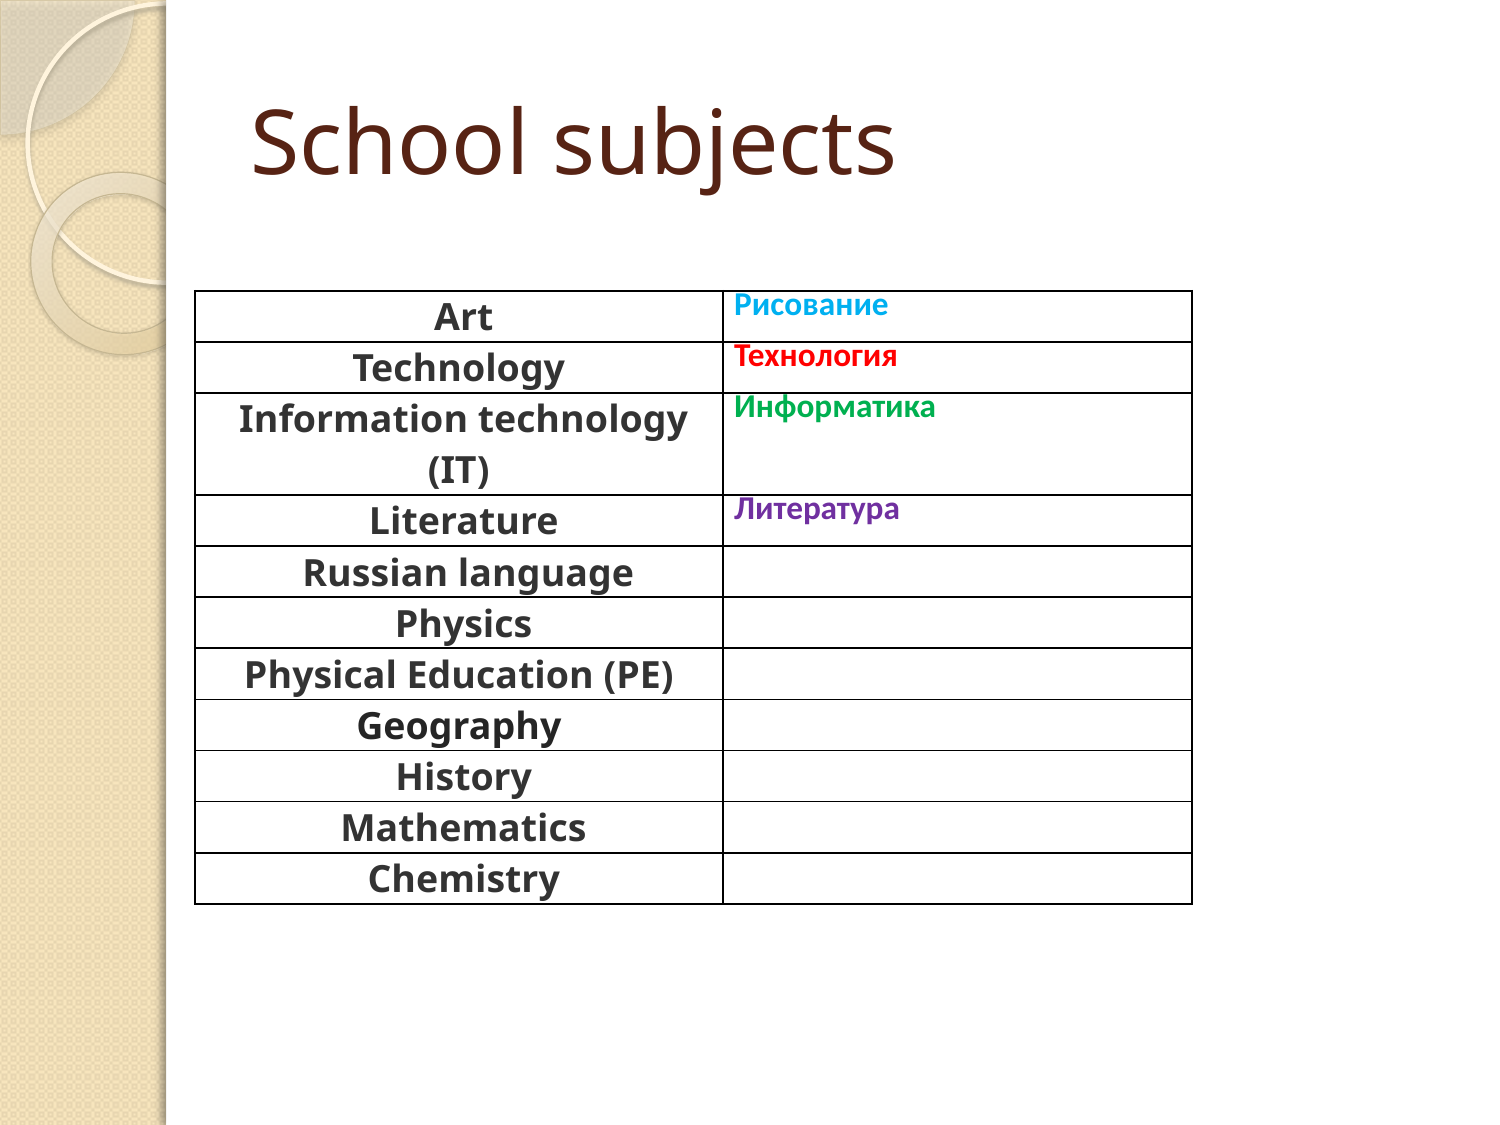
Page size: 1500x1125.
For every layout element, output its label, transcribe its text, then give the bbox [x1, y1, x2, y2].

table_cell [724, 598, 1191, 647]
table_cell Информатика [724, 394, 1191, 494]
title School subjects [235, 45, 1466, 233]
table_header Art [196, 292, 722, 341]
table_cell [724, 547, 1191, 596]
table_cell [724, 700, 1191, 750]
table_cell [724, 751, 1191, 801]
table_cell Information technology (IT) [196, 394, 722, 494]
table_cell Chemistry [196, 854, 722, 903]
table_cell Технология [724, 343, 1191, 392]
table_cell [724, 854, 1191, 903]
table_cell Mathematics [196, 802, 722, 852]
table_header Рисование [724, 292, 1191, 341]
table_cell Technology [196, 343, 722, 392]
table_cell Литература [724, 496, 1191, 545]
table_cell Physical Education (PE) [196, 649, 722, 699]
table_cell Geography [196, 700, 722, 750]
table_cell History [196, 751, 722, 801]
table_cell [724, 802, 1191, 852]
table_cell Russian language [196, 547, 722, 596]
table_cell Physics [196, 598, 722, 647]
table_cell Literature [196, 496, 722, 545]
table_cell [724, 649, 1191, 699]
